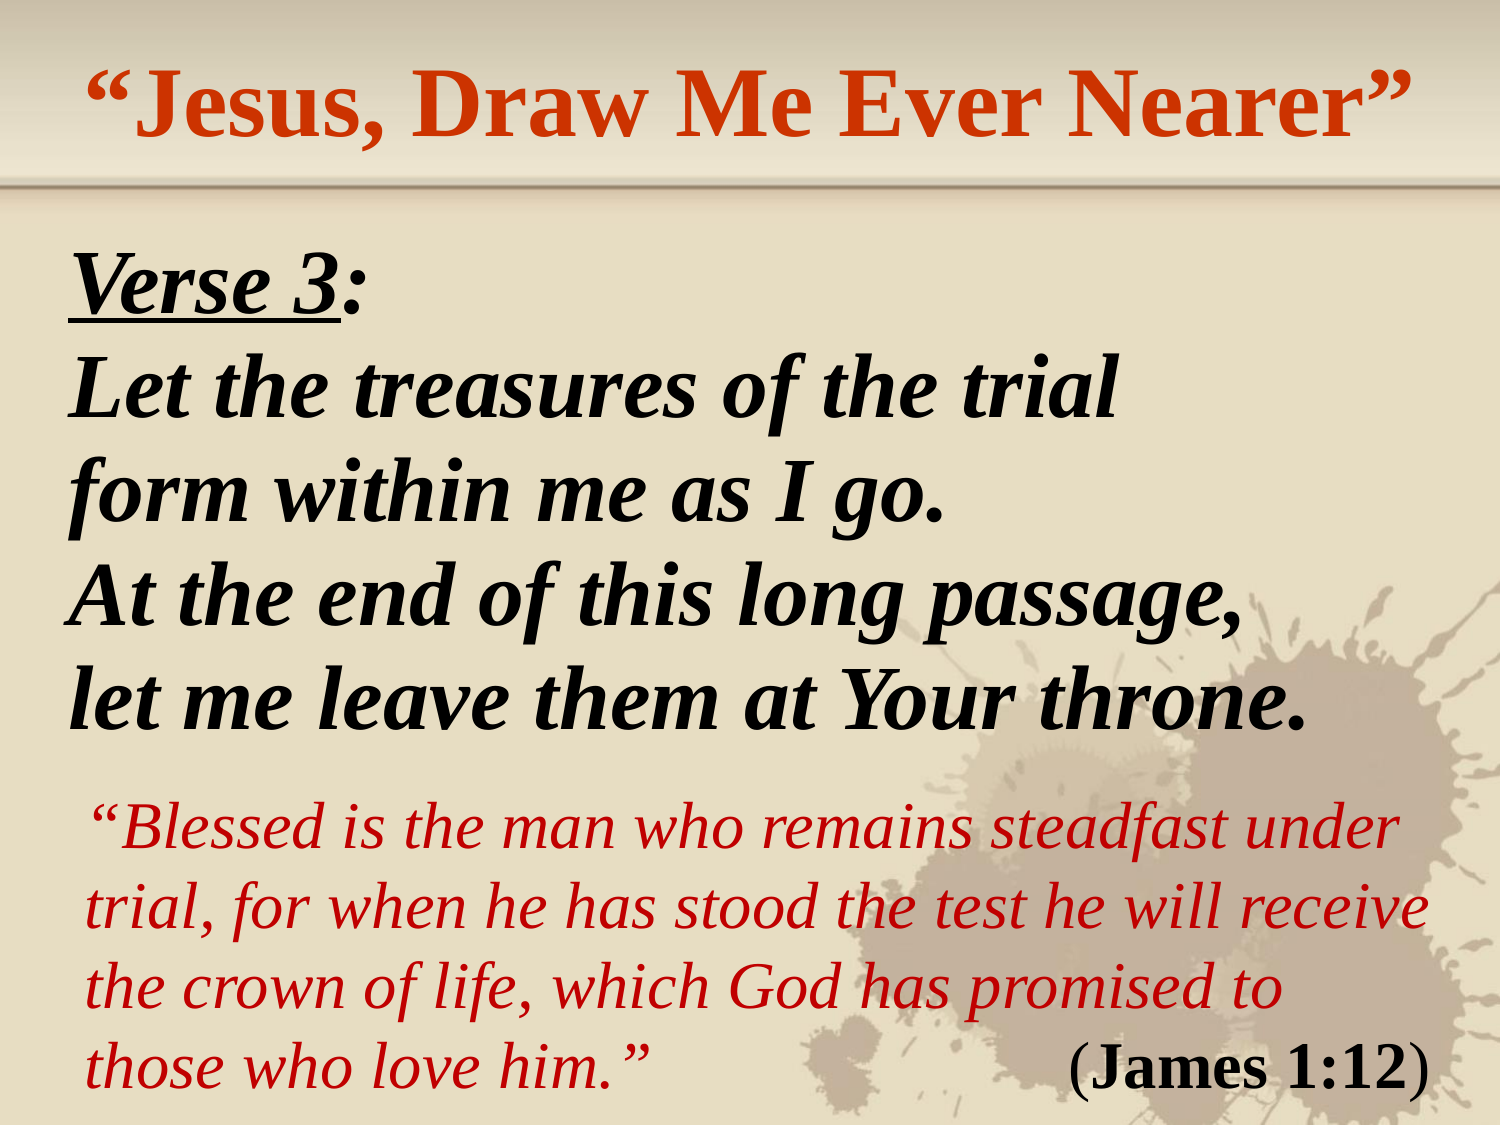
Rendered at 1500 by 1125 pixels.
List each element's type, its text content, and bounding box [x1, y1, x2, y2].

title “Jesus, Draw Me Ever Nearer” [29, 0, 1471, 192]
text_box “Blessed is the man who remains steadfast under trial, for when he has stood the test he will receive the crown of life, which God has promised to those who love him.” (James 1:12) [69, 774, 1454, 1082]
list Verse 3: Let the treasures of the trial form within me as I go. At the end of this long passage, let me leave them at Your throne. [53, 220, 1471, 888]
picture [0, 0, 1500, 1125]
